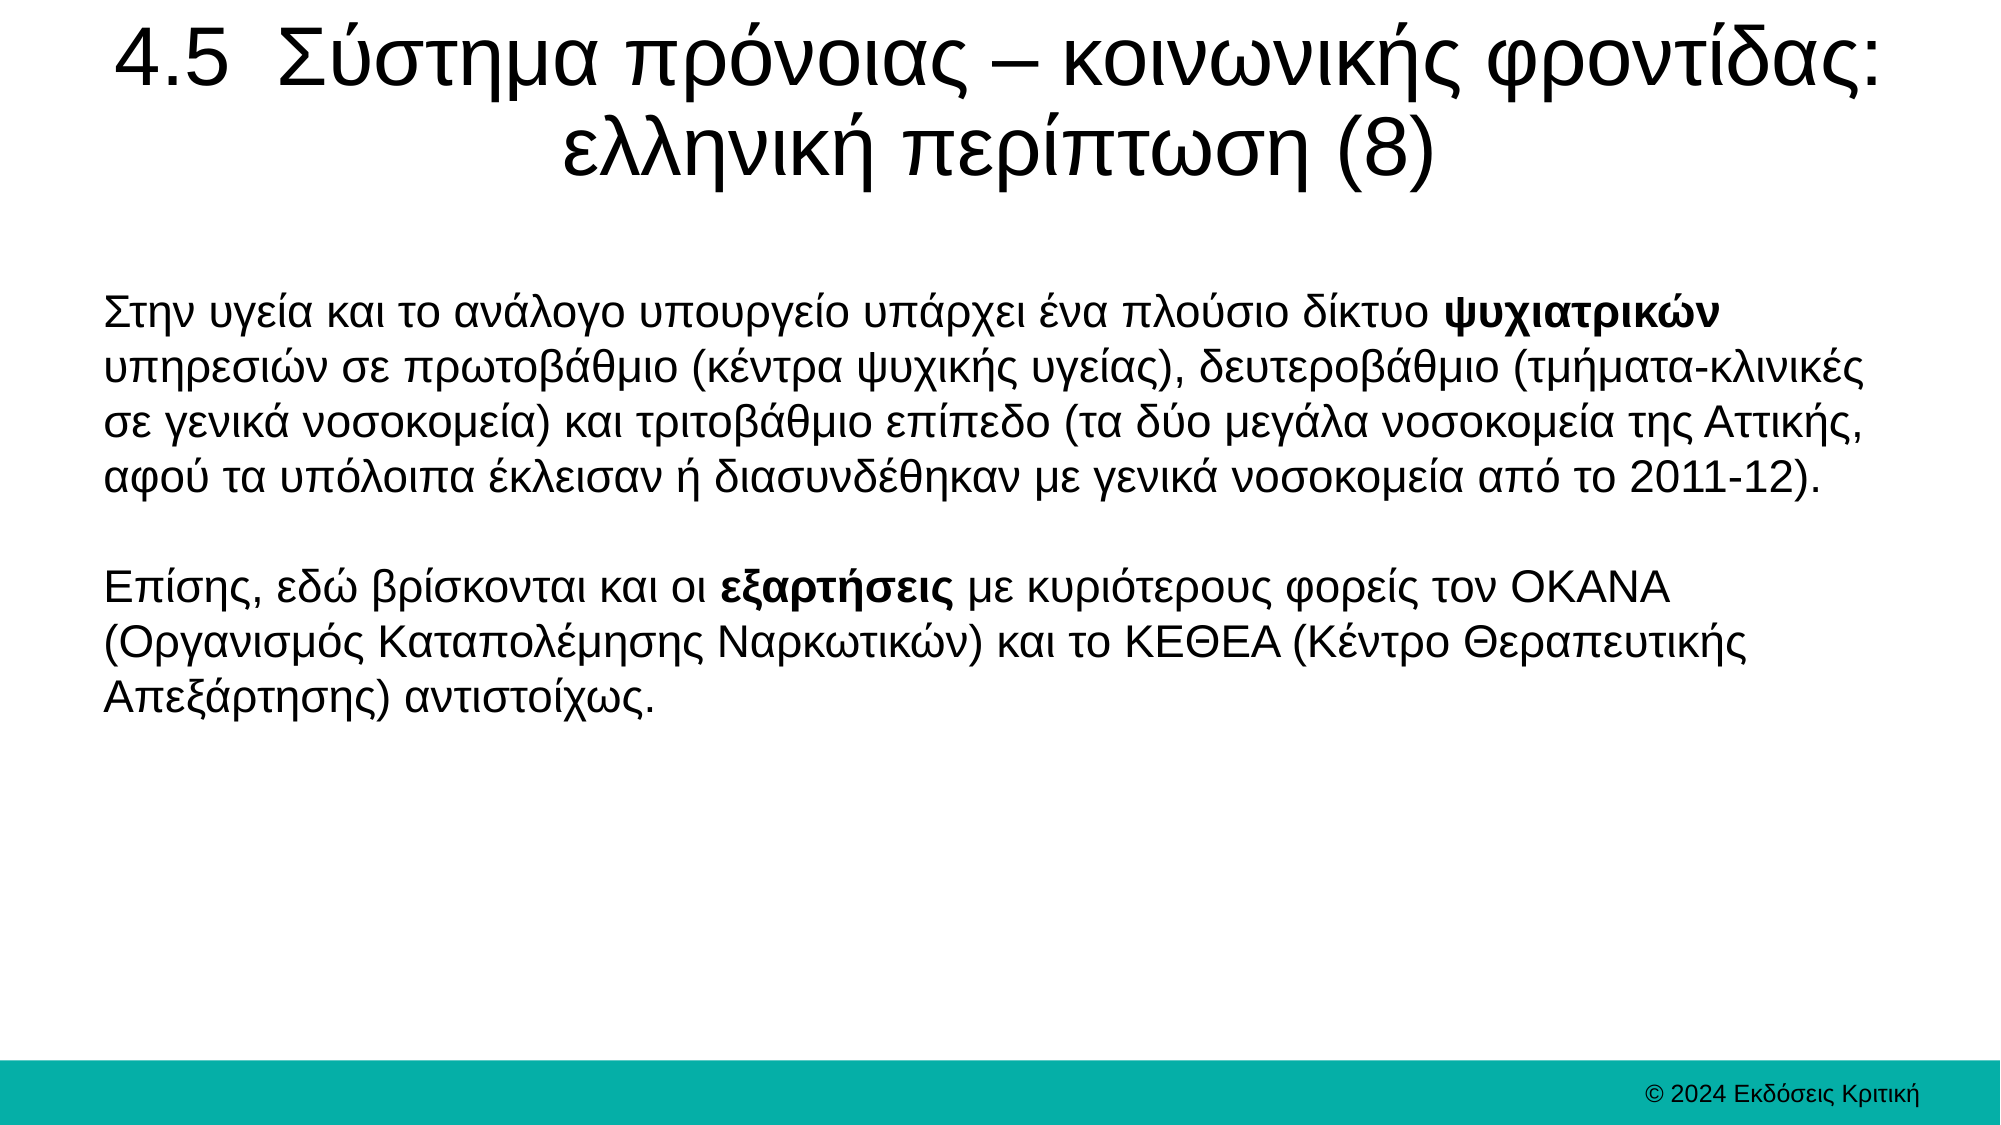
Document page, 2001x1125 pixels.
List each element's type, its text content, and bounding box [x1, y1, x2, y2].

text_box © 2024 Εκδόσεις Κριτική [1630, 1070, 2000, 1115]
text_box [0, 1059, 2000, 1125]
title 4.5 Σύστημα πρόνοιας – κοινωνικής φροντίδας: ελληνική περίπτωση (8) [88, 0, 1912, 202]
text_box Στην υγεία και το ανάλογο υπουργείο υπάρχει ένα πλούσιο δίκτυο ψυχιατρικών υπηρεσιών σε πρωτοβάθμιο (κέντρα ψυχικής υγείας), δευτεροβάθμιο (τμήματα-κλινικές σε γενικά νοσοκομεία) και τριτοβάθμιο επίπεδο (τα δύο μεγάλα νοσοκομεία της Αττικής, αφού τα υπόλοιπα έκλεισαν ή διασυνδέθηκαν με γενικά νοσοκομεία από το 2011-12). Επίσης, εδώ βρίσκονται και οι εξαρτήσεις με κυριότερους φορείς τον ΟΚΑΝΑ (Οργανισμός Καταπολέμησης Ναρκωτικών) και το ΚΕΘΕΑ (Κέντρο Θεραπευτικής Απεξάρτησης) αντιστοίχως. [88, 274, 1912, 729]
